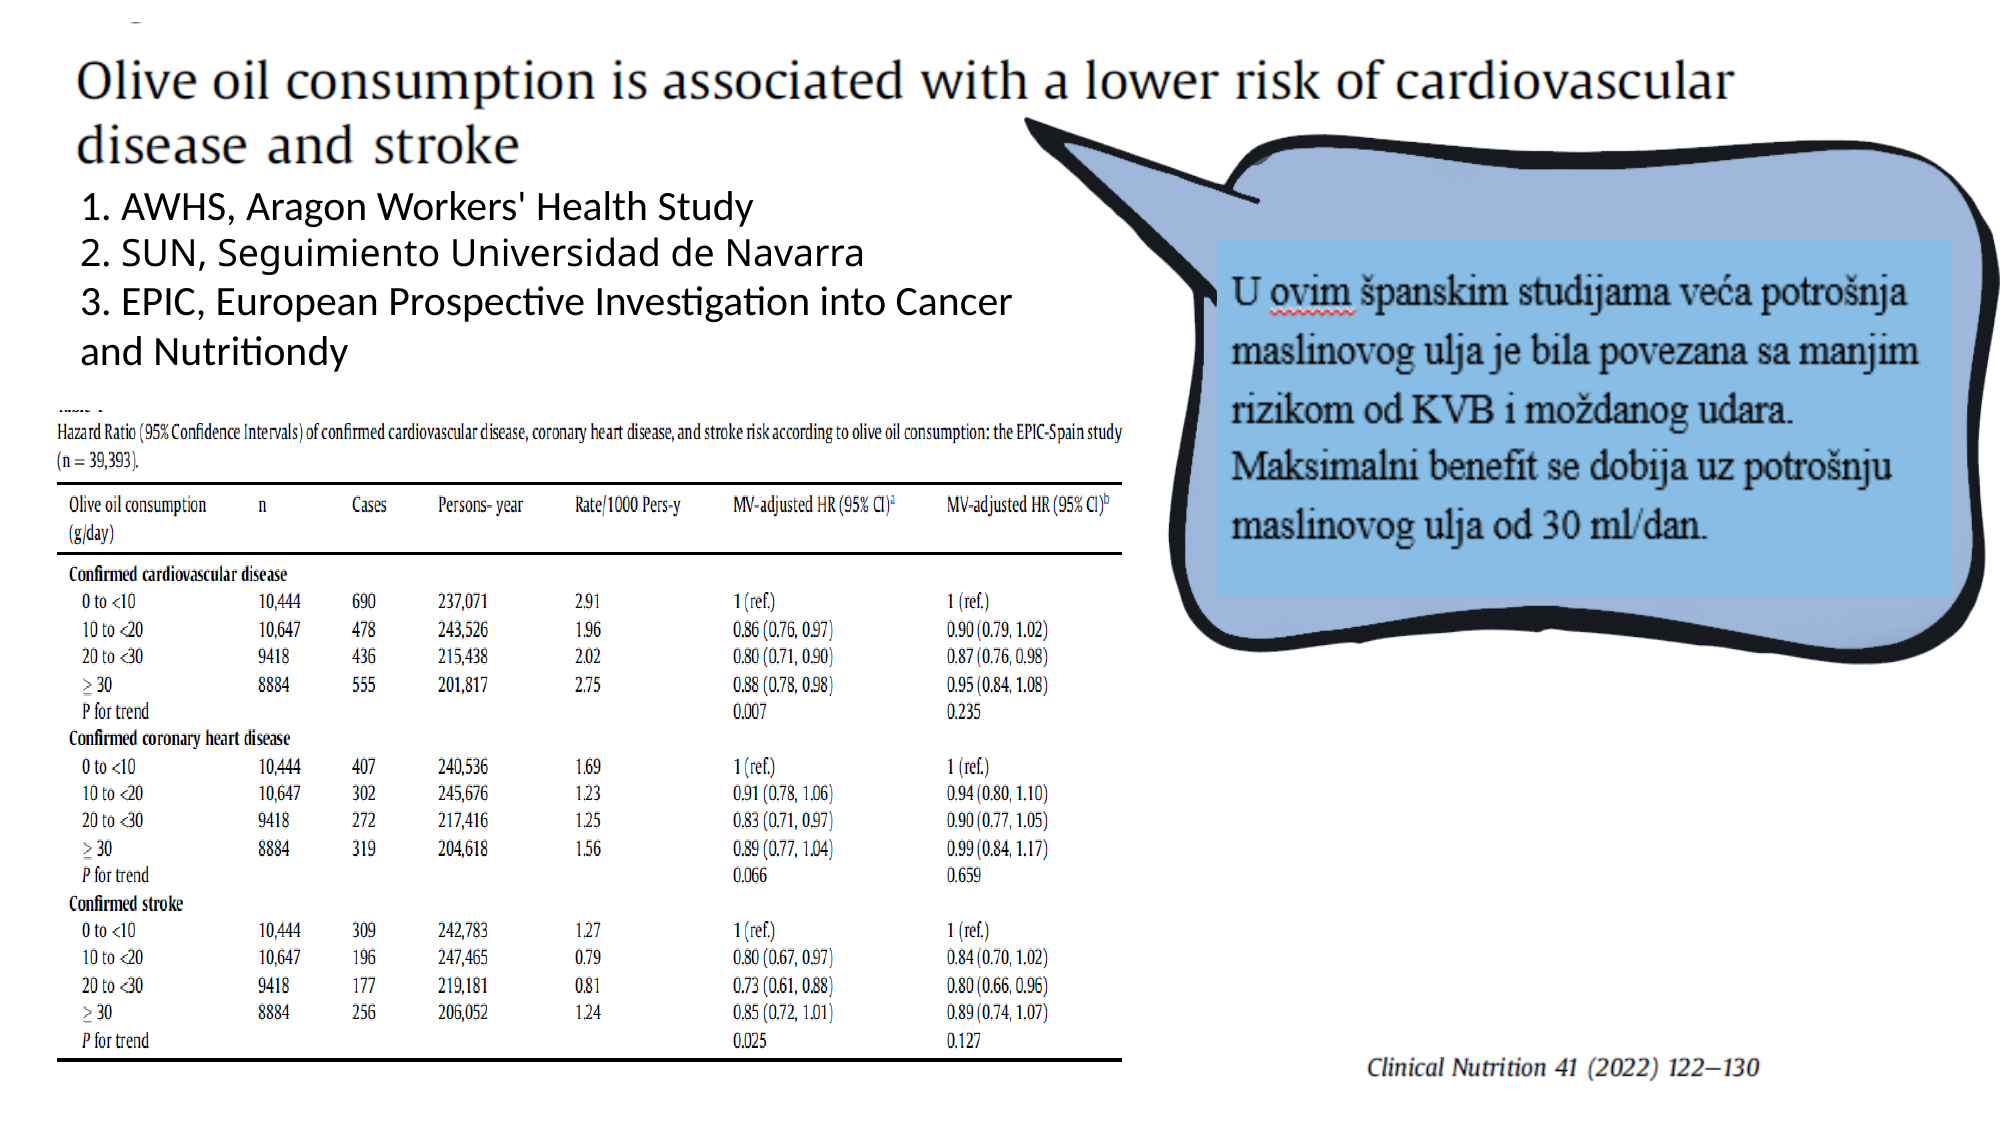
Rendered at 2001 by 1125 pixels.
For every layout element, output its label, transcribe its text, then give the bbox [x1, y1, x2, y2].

picture [48, 22, 2000, 1071]
text_box 1. AWHS, Aragon Workers' Health Study 2. SUN, Seguimiento Universidad de Navarra 3. EPIC, European Prospective Investigation into Cancer and Nutritiondy [65, 206, 1024, 410]
picture [1347, 1029, 1792, 1111]
